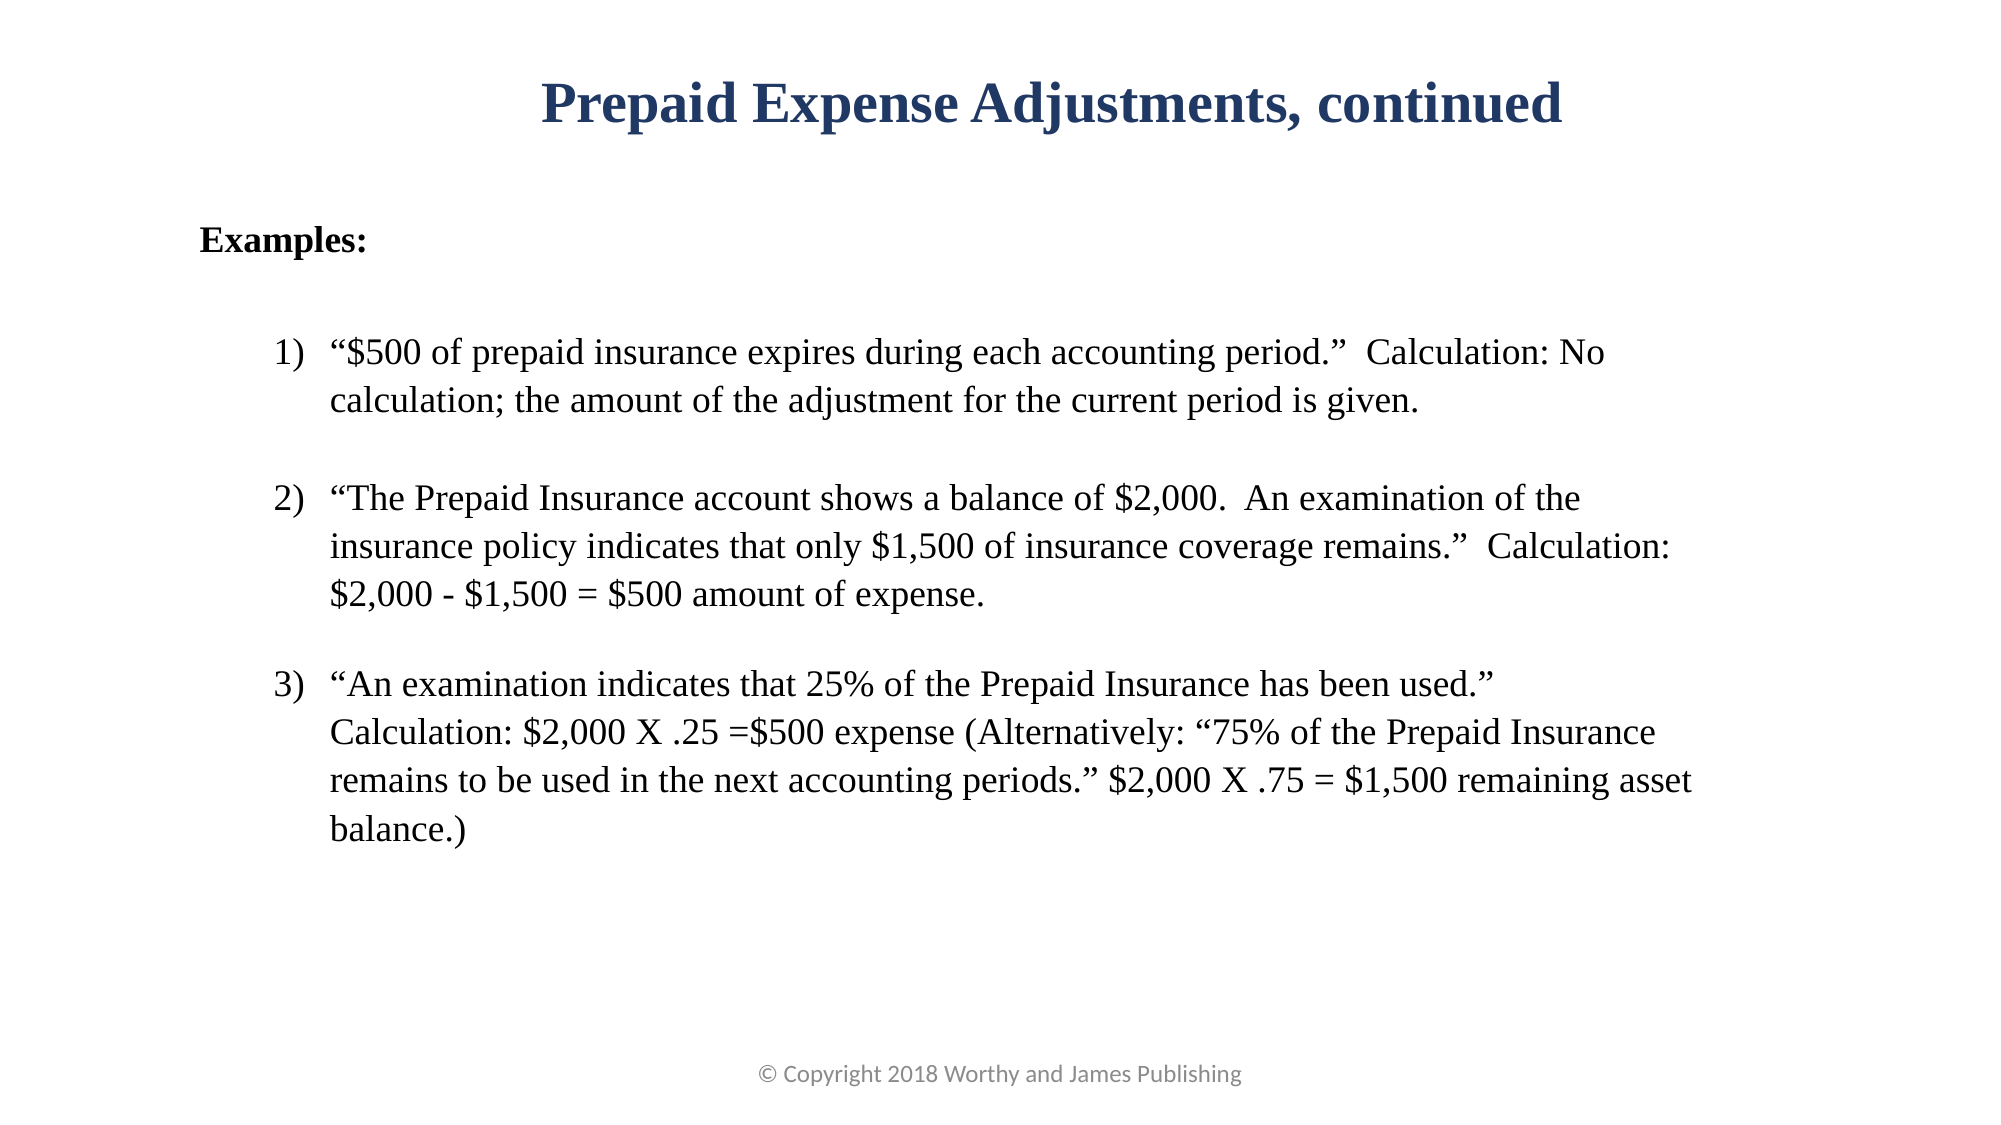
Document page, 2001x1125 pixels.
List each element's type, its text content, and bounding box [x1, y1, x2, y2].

text_box Prepaid Expense Adjustments, continued [526, 56, 1579, 142]
footer © Copyright 2018 Worthy and James Publishing [662, 1042, 1338, 1103]
text_box “$500 of prepaid insurance expires during each accounting period.” Calculation: No calculation; the amount of the adjustment for the current period is given. “The Prepaid Insurance account shows a balance of $2,000. An examination of the insurance policy indicates that only $1,500 of insurance coverage remains.” Calculation: $2,000 - $1,500 = $500 amount of expense. “An examination indicates that 25% of the Prepaid Insurance has been used.” Calculation: $2,000 X .25 =$500 expense (Alternatively: “75% of the Prepaid Insurance remains to be used in the next accounting periods.” $2,000 X .75 = $1,500 remaining asset balance.) [258, 316, 1742, 921]
text_box Examples: [72, 204, 384, 268]
